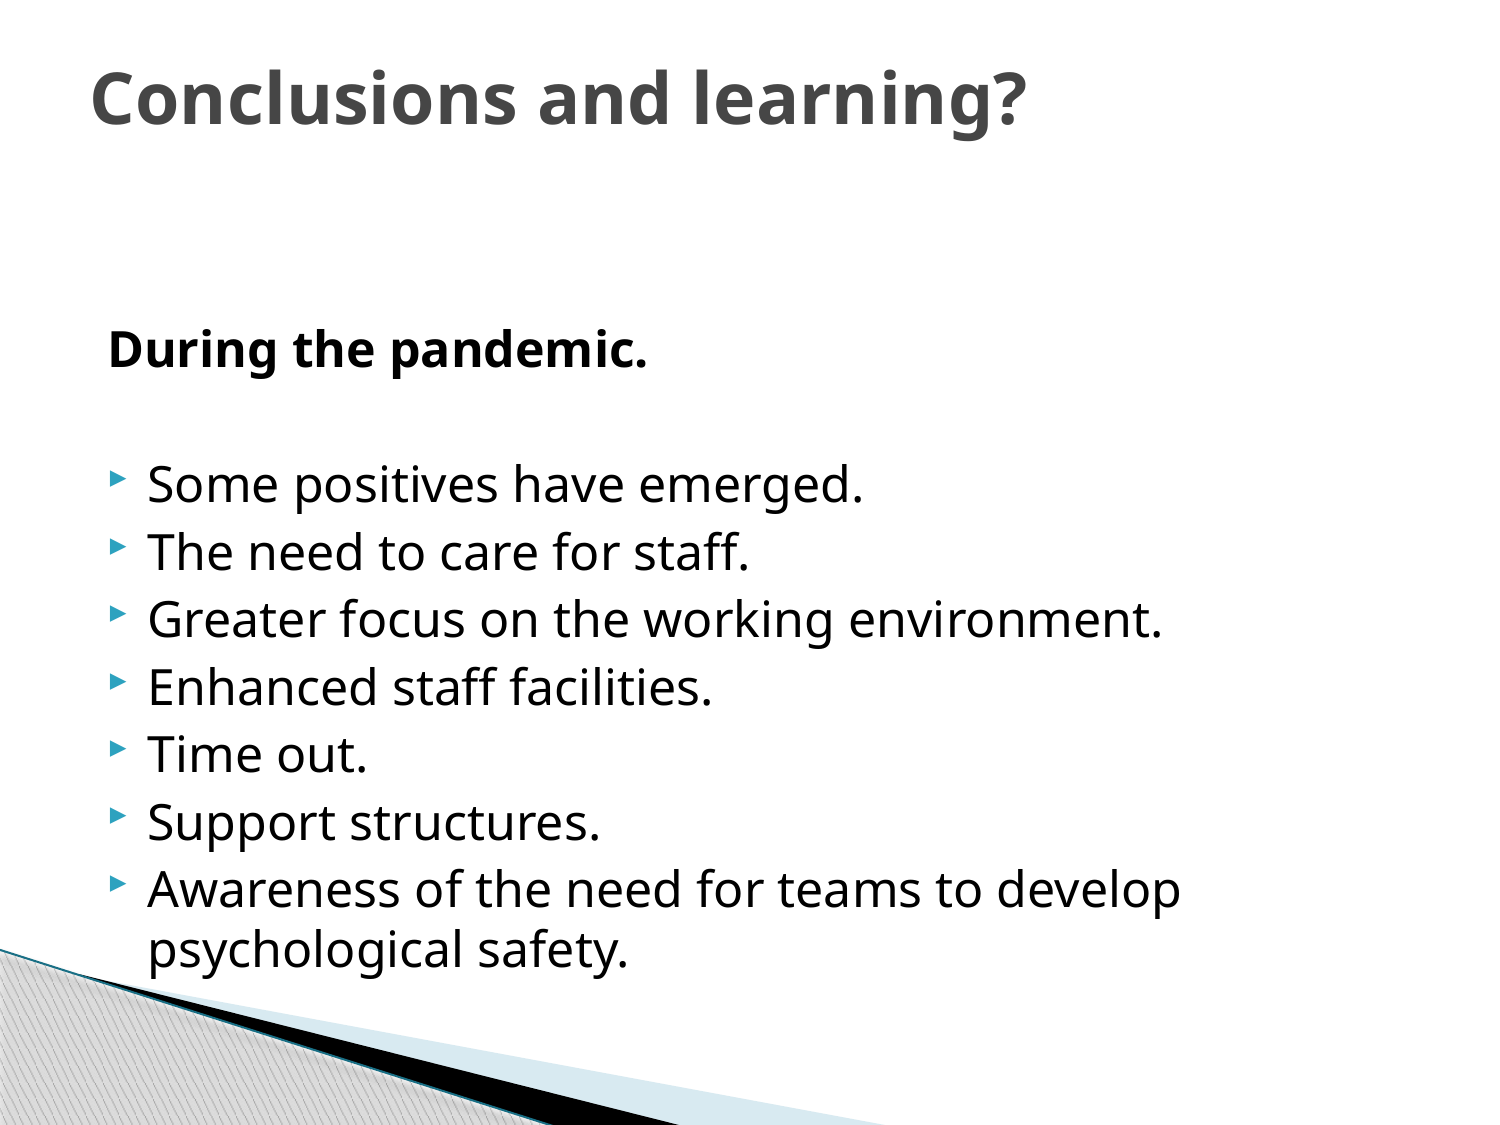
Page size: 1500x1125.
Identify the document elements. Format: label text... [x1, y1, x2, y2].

list During the pandemic. Some positives have emerged. The need to care for staff. Greater focus on the working environment. Enhanced staff facilities. Time out. Support structures. Awareness of the need for teams to develop psychological safety. [75, 243, 1425, 986]
title Conclusions and learning? [75, 45, 1425, 233]
